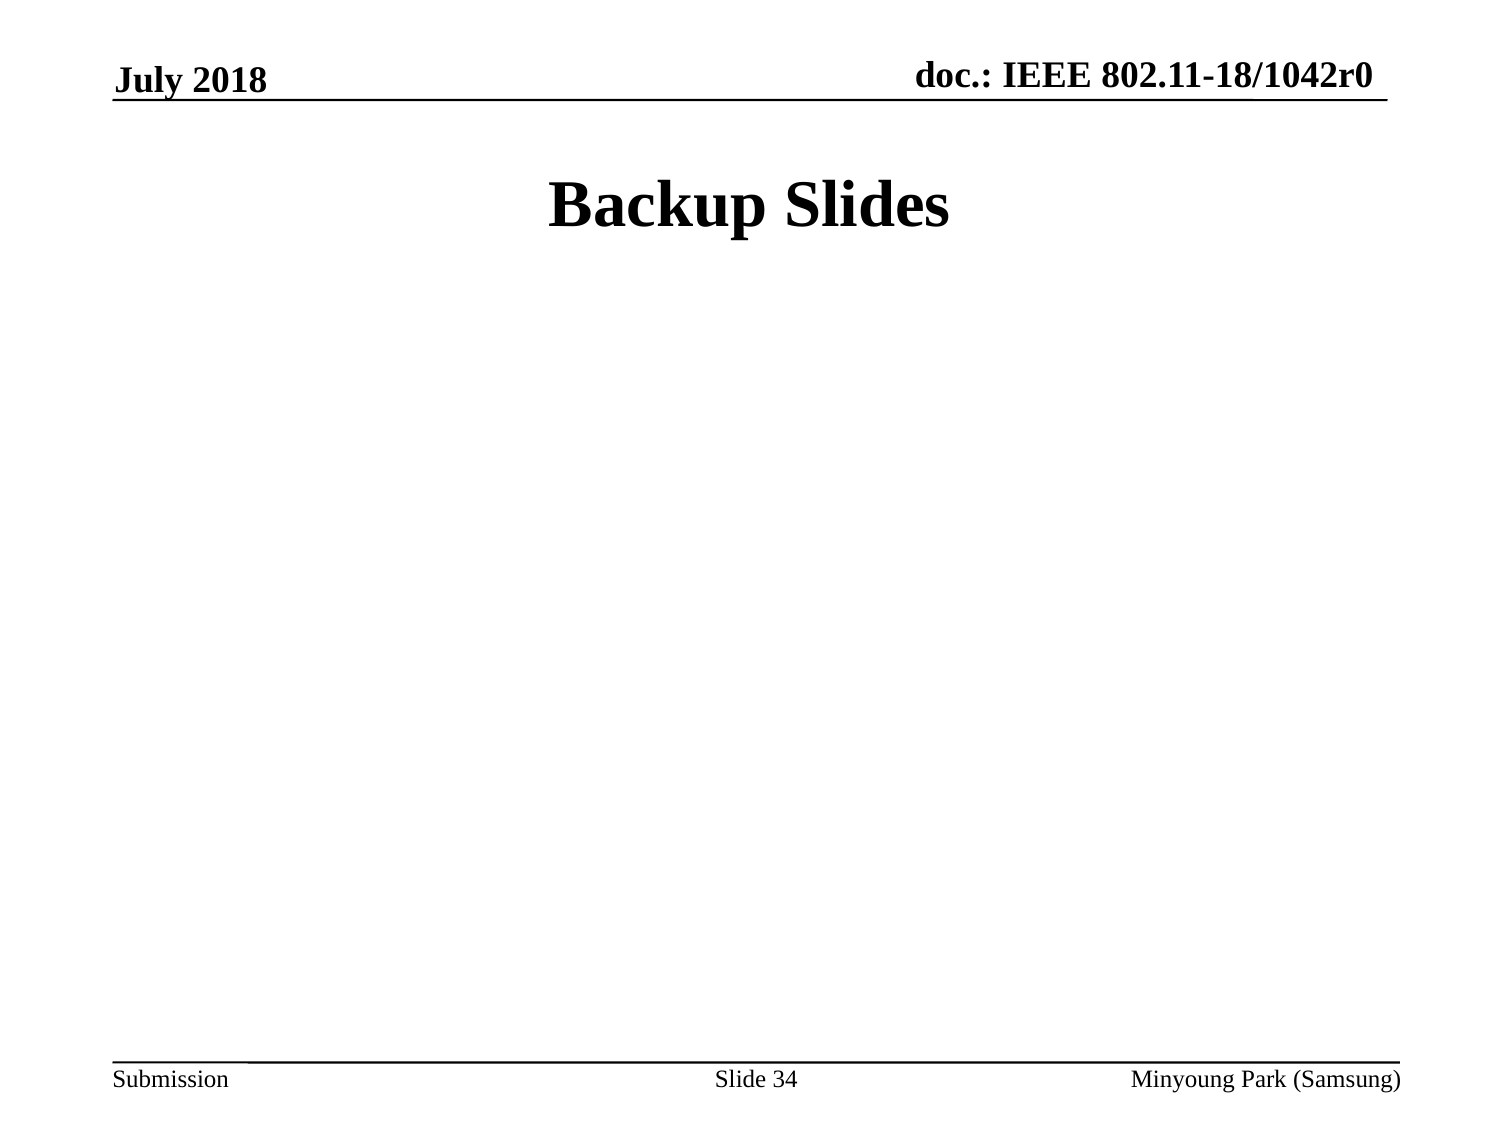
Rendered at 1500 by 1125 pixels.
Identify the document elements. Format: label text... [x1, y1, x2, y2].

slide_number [114, 54, 335, 101]
title Backup Slides [112, 112, 1388, 288]
slide_number Slide 34 [712, 1061, 800, 1093]
footer Minyoung Park (Samsung) [949, 1061, 1402, 1093]
